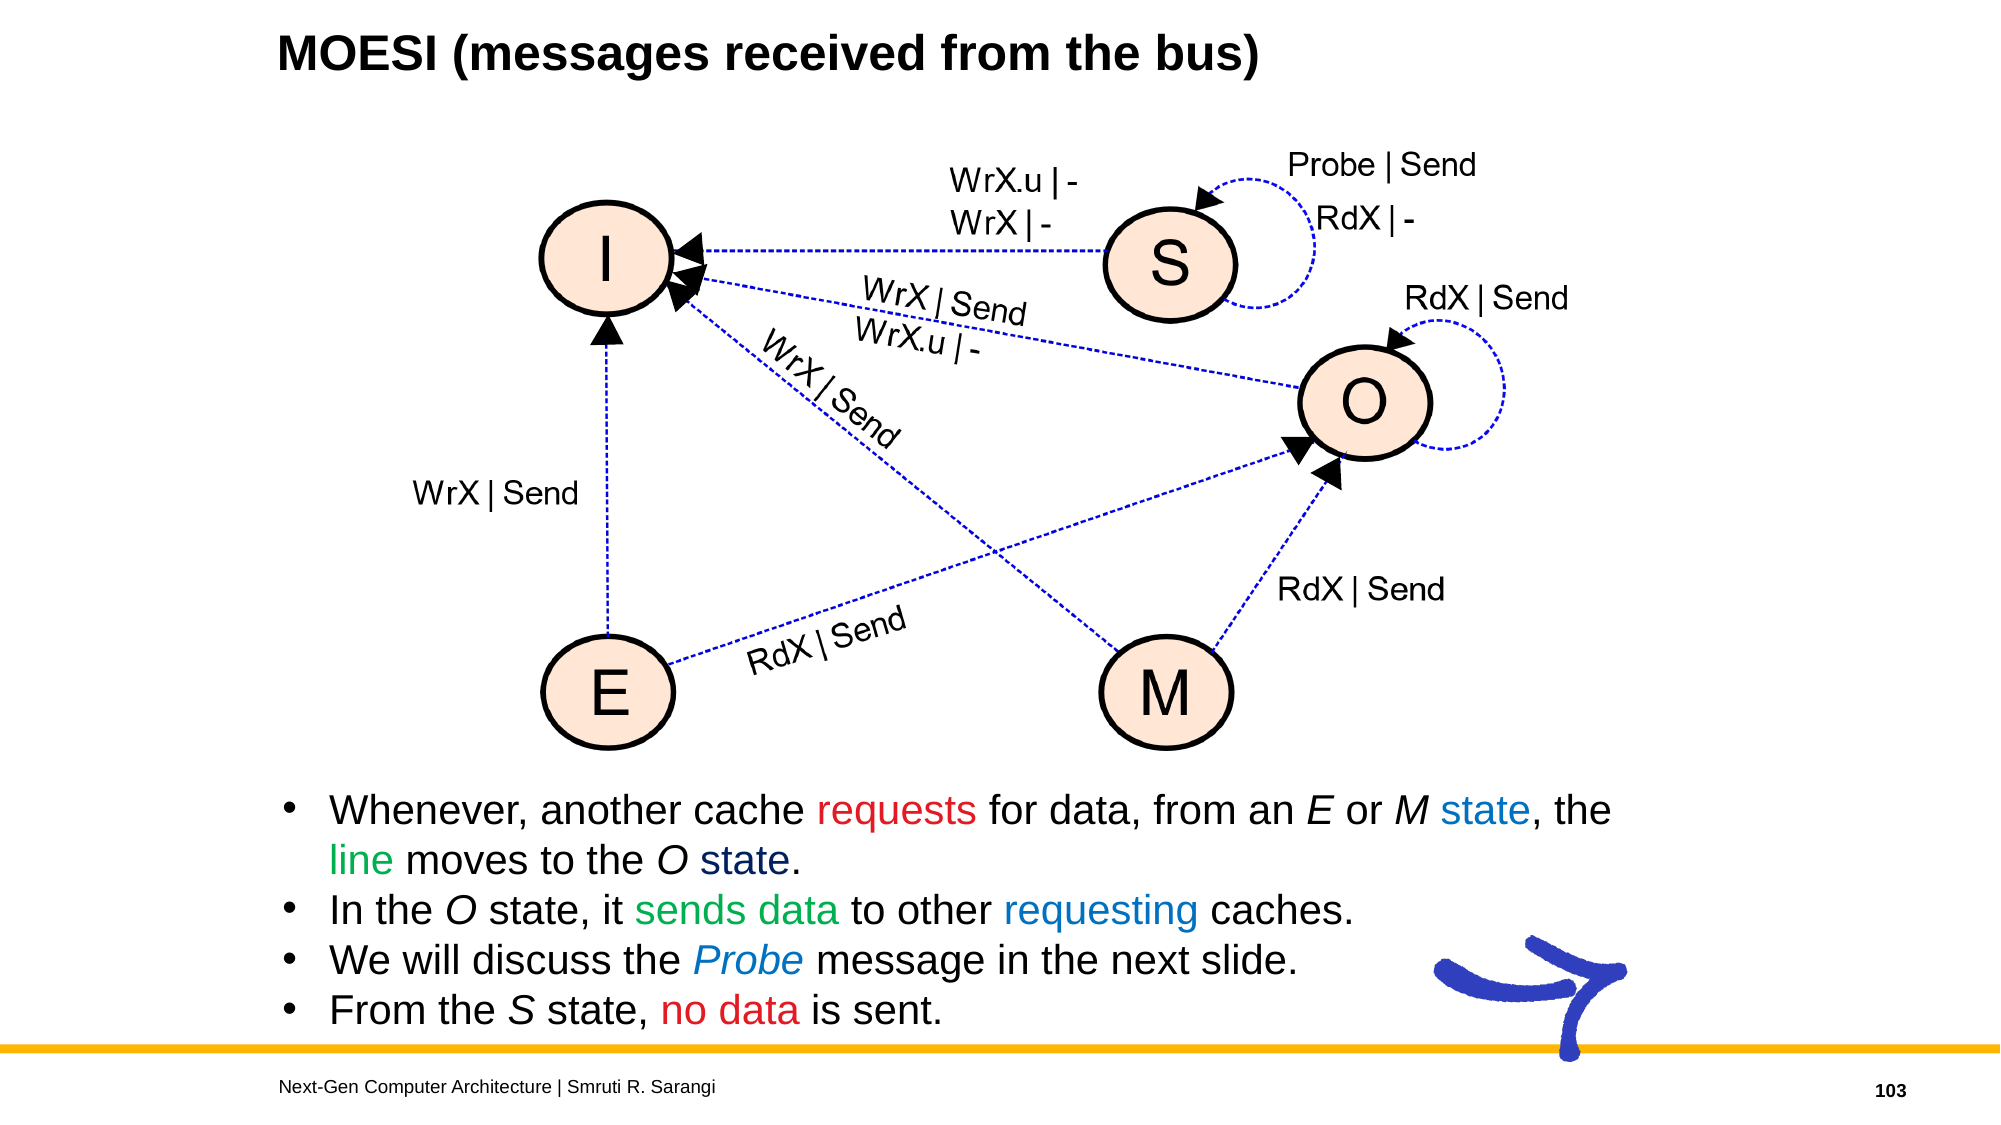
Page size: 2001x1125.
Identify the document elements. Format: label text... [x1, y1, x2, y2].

title MOESI (messages received from the bus) [261, 20, 1534, 108]
picture [1409, 876, 1657, 1125]
footer Next-Gen Computer Architecture | Smruti R. Sarangi [263, 1067, 1419, 1105]
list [412, 150, 1588, 751]
slide_number 103 [1711, 1071, 1922, 1109]
text_box Whenever, another cache requests for data, from an E or M state, the line moves to the O state. In the O state, it sends data to other requesting caches. We will discuss the Probe message in the next slide. From the S state, no data is sent. [267, 775, 1658, 1041]
